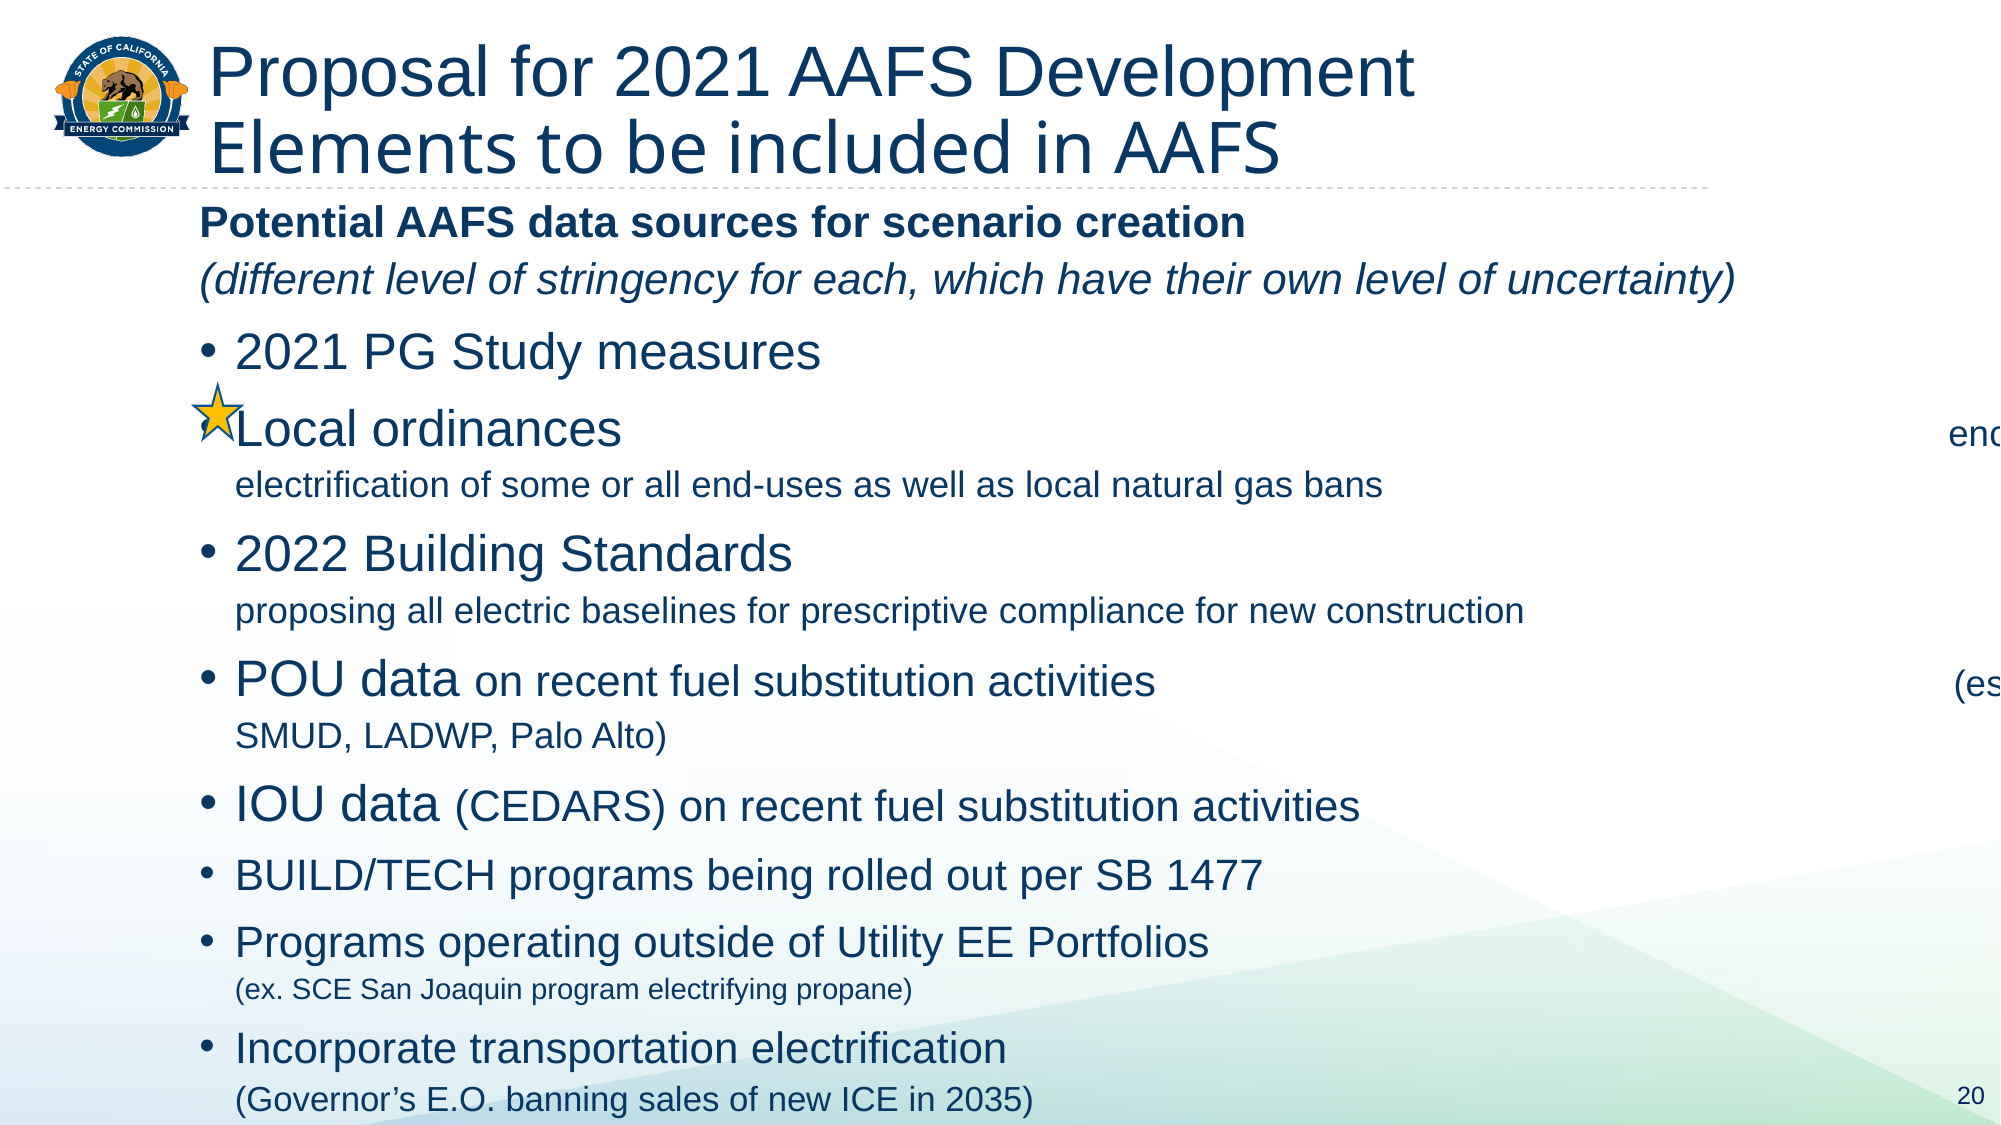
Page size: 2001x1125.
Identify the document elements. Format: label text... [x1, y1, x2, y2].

title Proposal for 2021 AAFS Development Elements to be included in AAFS [193, 26, 1931, 192]
text_box [191, 381, 245, 442]
list Potential AAFS data sources for scenario creation (different level of stringency for each, which have their own level of uncertainty) 2021 PG Study measures Local ordinances encouraging electrification of some or all end-uses as well as local natural gas bans 2022 Building Standards proposing all electric baselines for prescriptive compliance for new construction POU data on recent fuel substitution activities (especially SMUD, LADWP, Palo Alto) IOU data (CEDARS) on recent fuel substitution activities BUILD/TECH programs being rolled out per SB 1477 Programs operating outside of Utility EE Portfolios (ex. SCE San Joaquin program electrifying propane) Incorporate transportation electrification (Governor’s E.O. banning sales of new ICE in 2035) [41, 192, 2000, 1125]
picture [0, 0, 2001, 1125]
